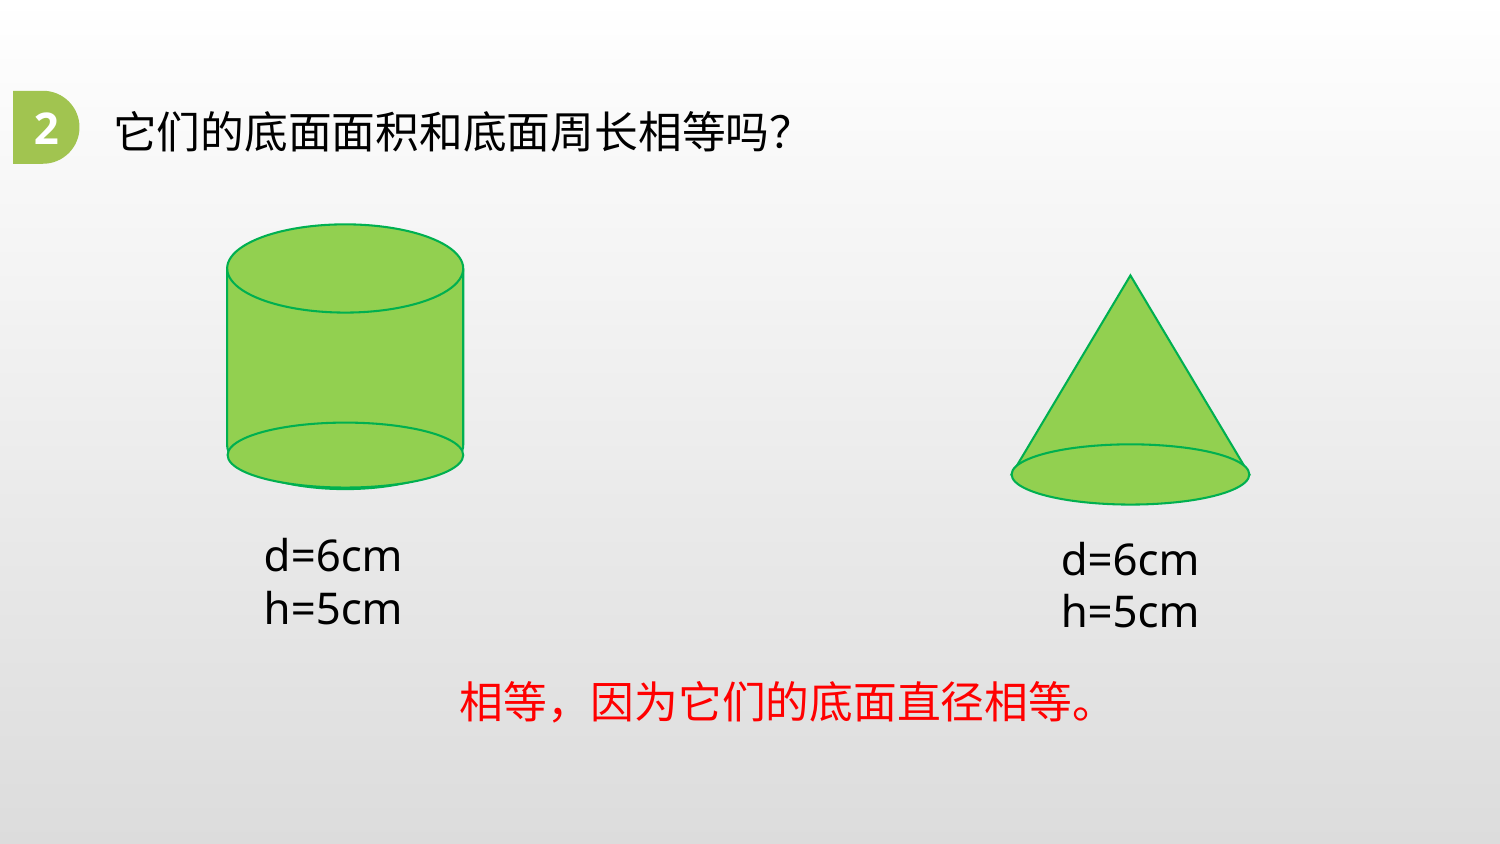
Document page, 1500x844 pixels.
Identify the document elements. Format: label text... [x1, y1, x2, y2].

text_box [227, 224, 464, 490]
text_box 它们的底面面积和底面周长相等吗？ [101, 99, 825, 164]
text_box 2 [12, 89, 81, 165]
text_box d=6cm h=5cm [252, 522, 438, 639]
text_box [1011, 275, 1250, 505]
text_box d=6cm h=5cm [1049, 526, 1235, 643]
text_box 相等，因为它们的底面直径相等。 [448, 668, 1128, 733]
